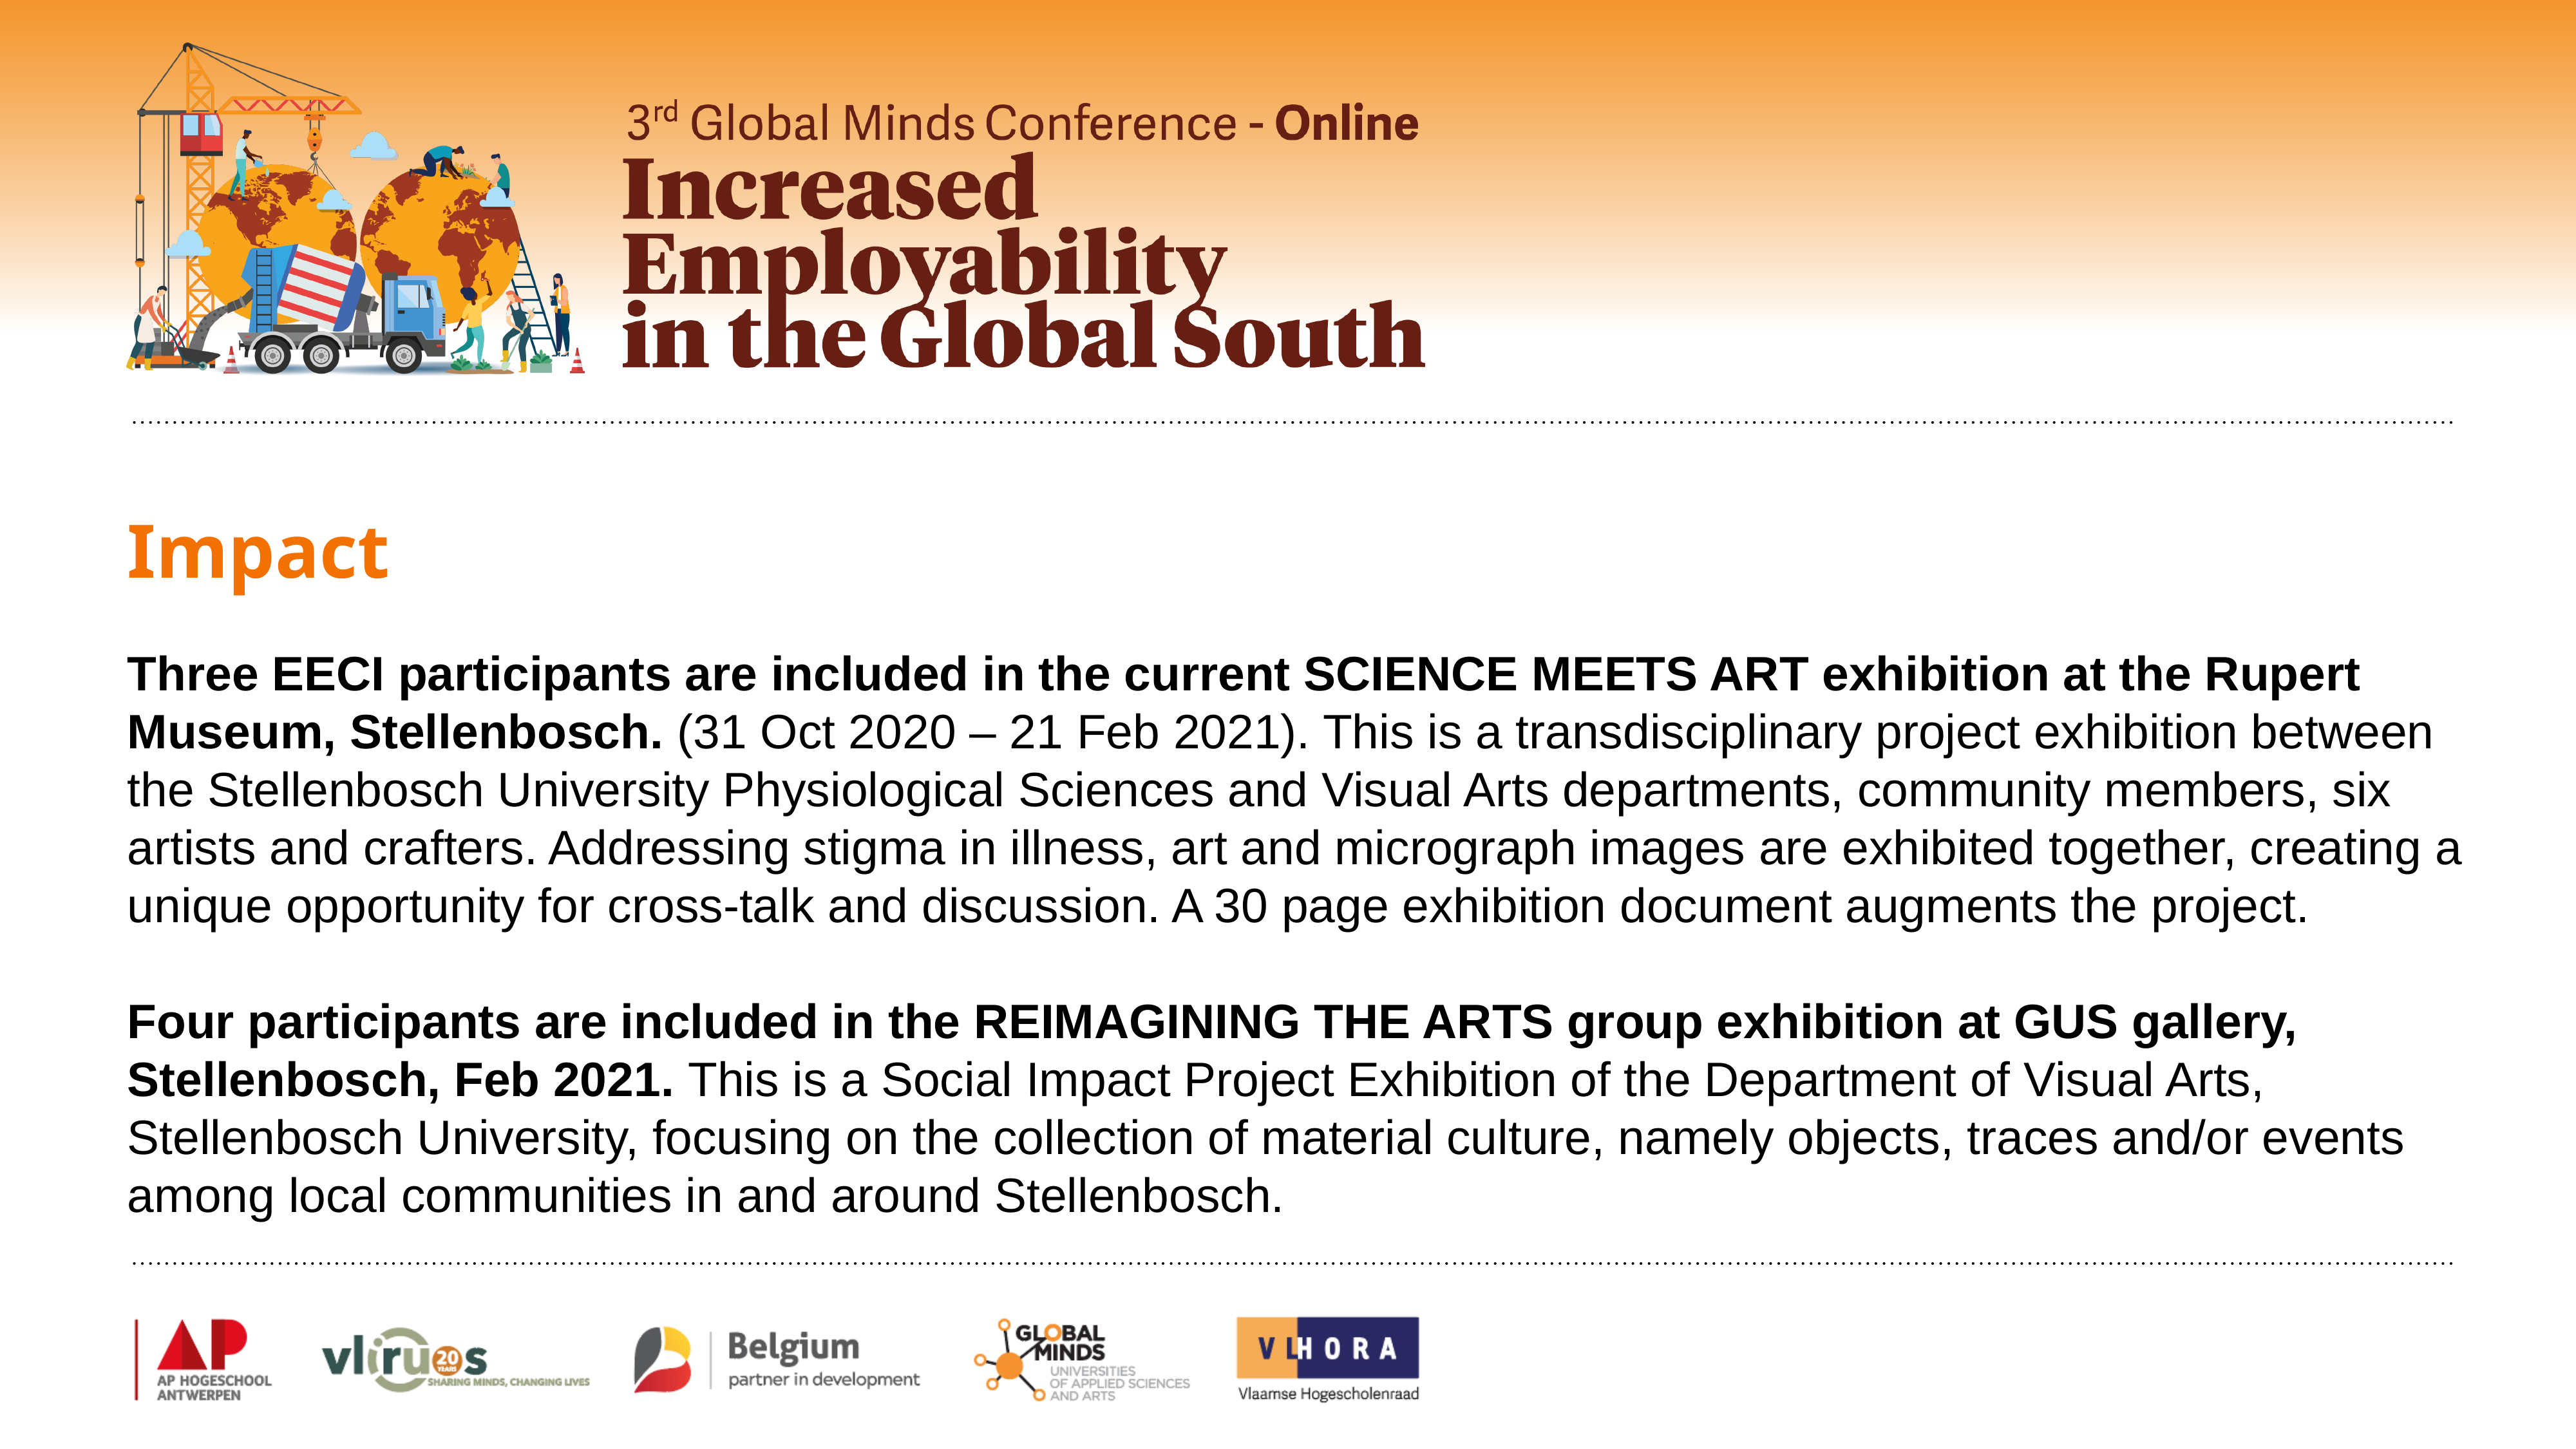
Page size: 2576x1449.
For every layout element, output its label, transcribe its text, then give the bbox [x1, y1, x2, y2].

subtitle Impact [127, 503, 2449, 598]
picture [116, 1283, 1443, 1437]
picture [623, 99, 1425, 368]
title Three EECI participants are included in the current SCIENCE MEETS ART exhibition at the Rupert Museum, Stellenbosch. (31 Oct 2020 – 21 Feb 2021). This is a transdisciplinary project exhibition between the Stellenbosch University Physiological Sciences and Visual Arts departments, community members, six artists and crafters. Addressing stigma in illness, art and micrograph images are exhibited together, creating a unique opportunity for cross-talk and discussion. A 30 page exhibition document augments the project. Four participants are included in the REIMAGINING THE ARTS group exhibition at GUS gallery, Stellenbosch, Feb 2021. This is a Social Impact Project Exhibition of the Department of Visual Arts, Stellenbosch University, focusing on the collection of material culture, namely objects, traces and/or events among local communities in and around Stellenbosch. [127, 642, 2473, 1211]
picture [126, 43, 587, 377]
